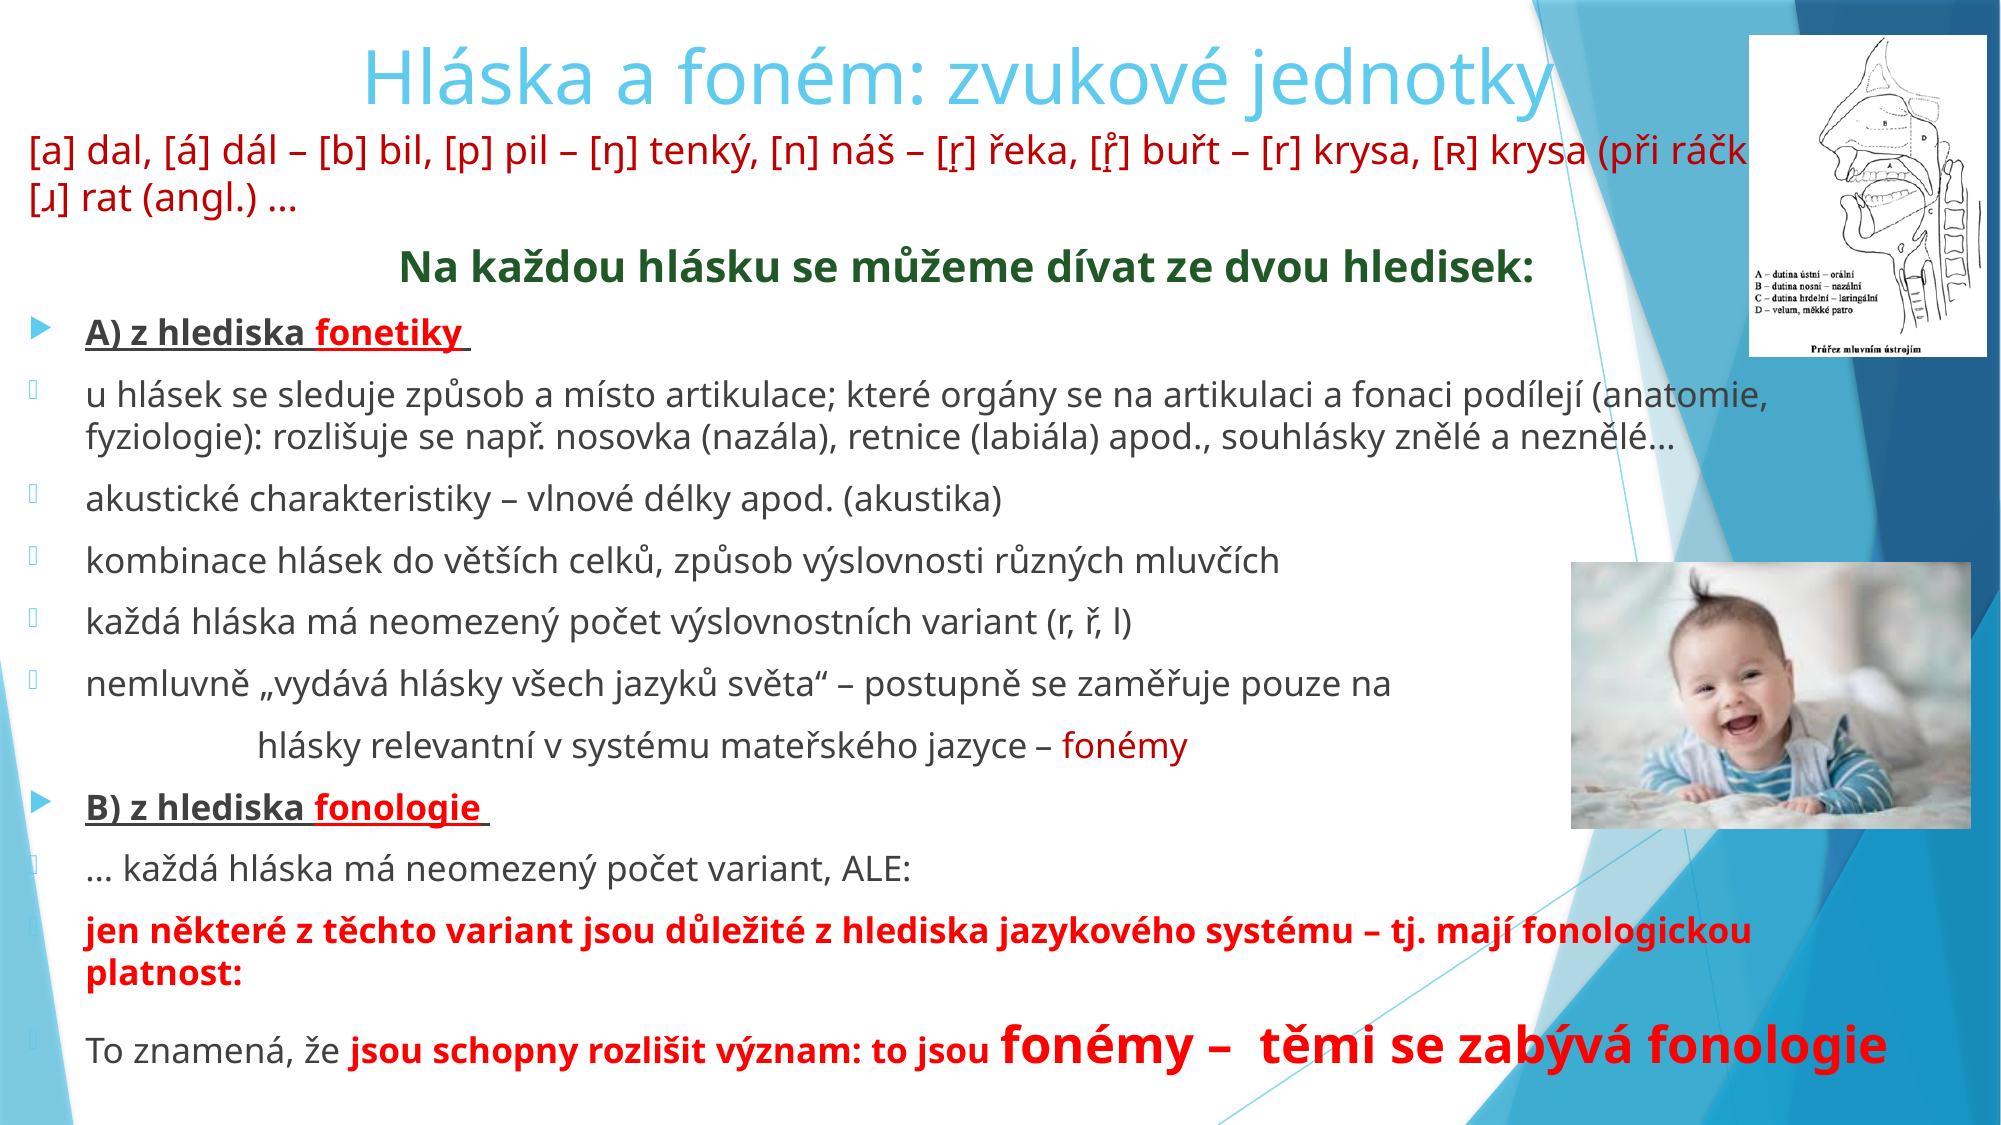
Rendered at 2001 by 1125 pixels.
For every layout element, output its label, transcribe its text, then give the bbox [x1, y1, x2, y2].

title Hláska a foném: zvukové jednotky [65, 21, 1852, 118]
list [a] dal, [á] dál – [b] bil, [p] pil – [ŋ] tenký, [n] náš – [r̝] řeka, [r̝̊] buřt – [r] krysa, [ʀ] krysa (při ráčkování), [ɹ] rat (angl.) … Na každou hlásku se můžeme dívat ze dvou hledisek: A) z hlediska fonetiky u hlásek se sleduje způsob a místo artikulace; které orgány se na artikulaci a fonaci podílejí (anatomie, fyziologie): rozlišuje se např. nosovka (nazála), retnice (labiála) apod., souhlásky znělé a neznělé… akustické charakteristiky – vlnové délky apod. (akustika) kombinace hlásek do větších celků, způsob výslovnosti různých mluvčích každá hláska má neomezený počet výslovnostních variant (r, ř, l) nemluvně „vydává hlásky všech jazyků světa“ – postupně se zaměřuje pouze na hlásky relevantní v systému mateřského jazyce – fonémy B) z hlediska fonologie … každá hláska má neomezený počet variant, ALE: jen některé z těchto variant jsou důležité z hlediska jazykového systému – tj. mají fonologickou platnost: To znamená, že jsou schopny rozlišit význam: to jsou fonémy – těmi se zabývá fonologie [13, 118, 1922, 1090]
picture [1748, 34, 1988, 358]
picture [1570, 561, 1972, 829]
